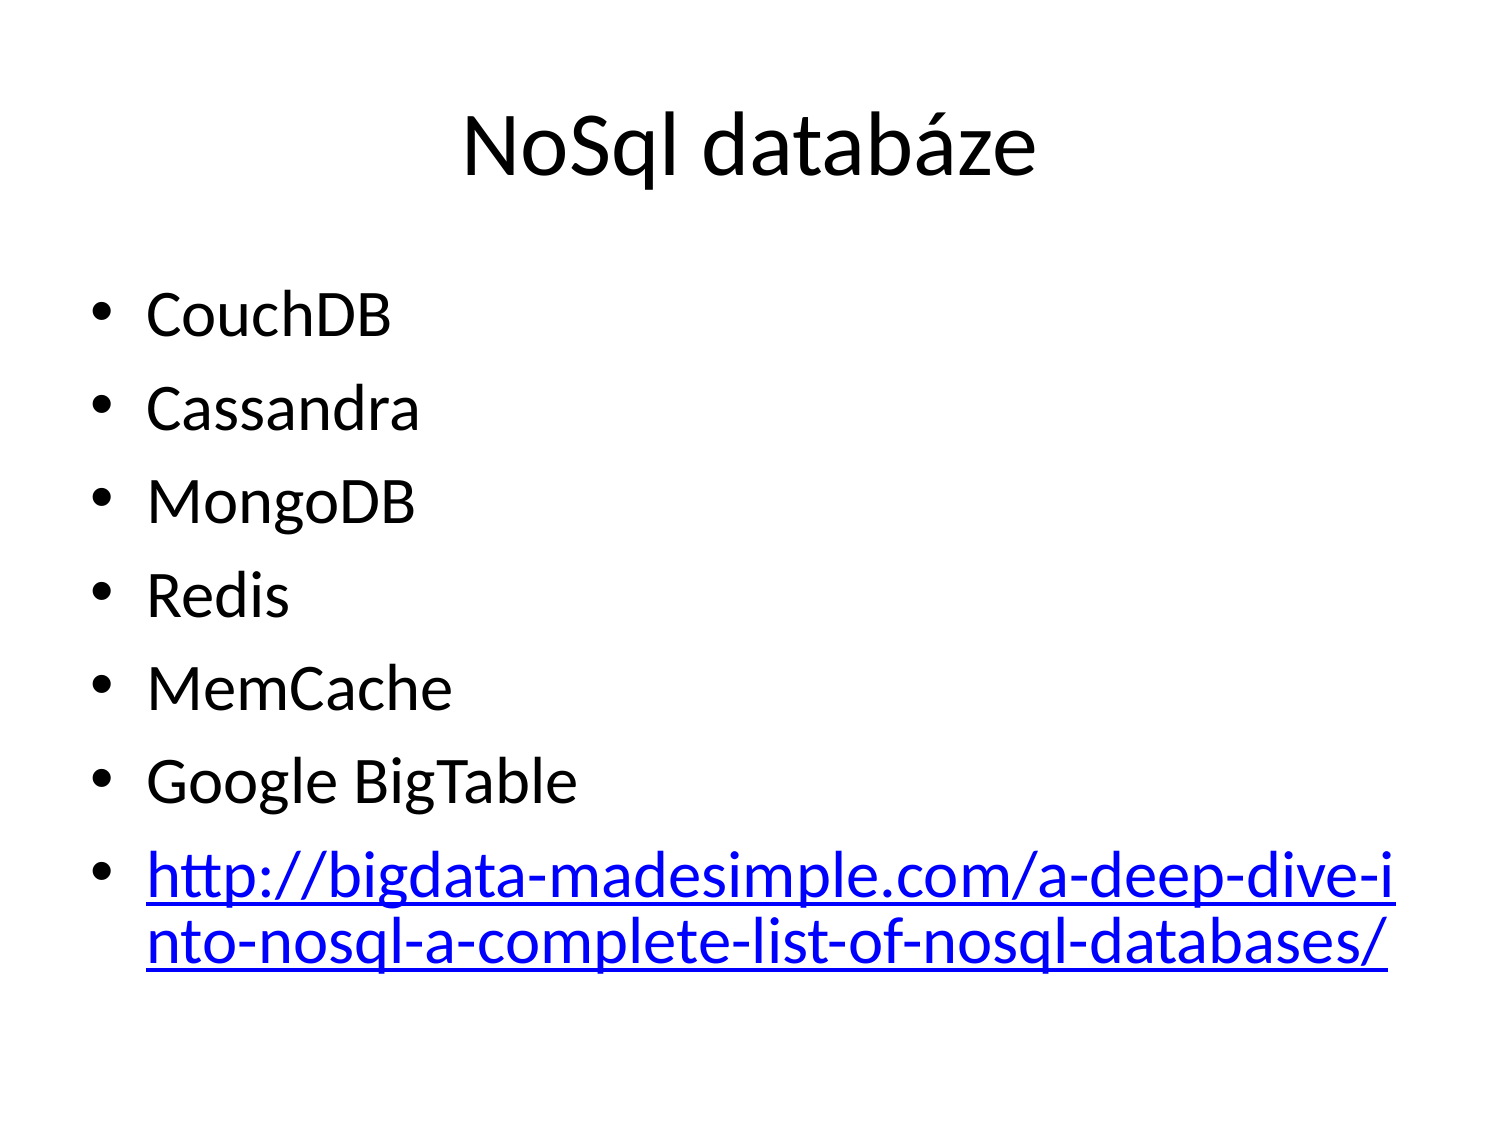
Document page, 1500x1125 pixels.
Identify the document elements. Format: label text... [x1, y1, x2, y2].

title NoSql databáze [75, 45, 1425, 233]
list CouchDB Cassandra MongoDB Redis MemCache Google BigTable http://bigdata-madesimple.com/a-deep-dive-into-nosql-a-complete-list-of-nosql-databases/ [75, 262, 1425, 1005]
